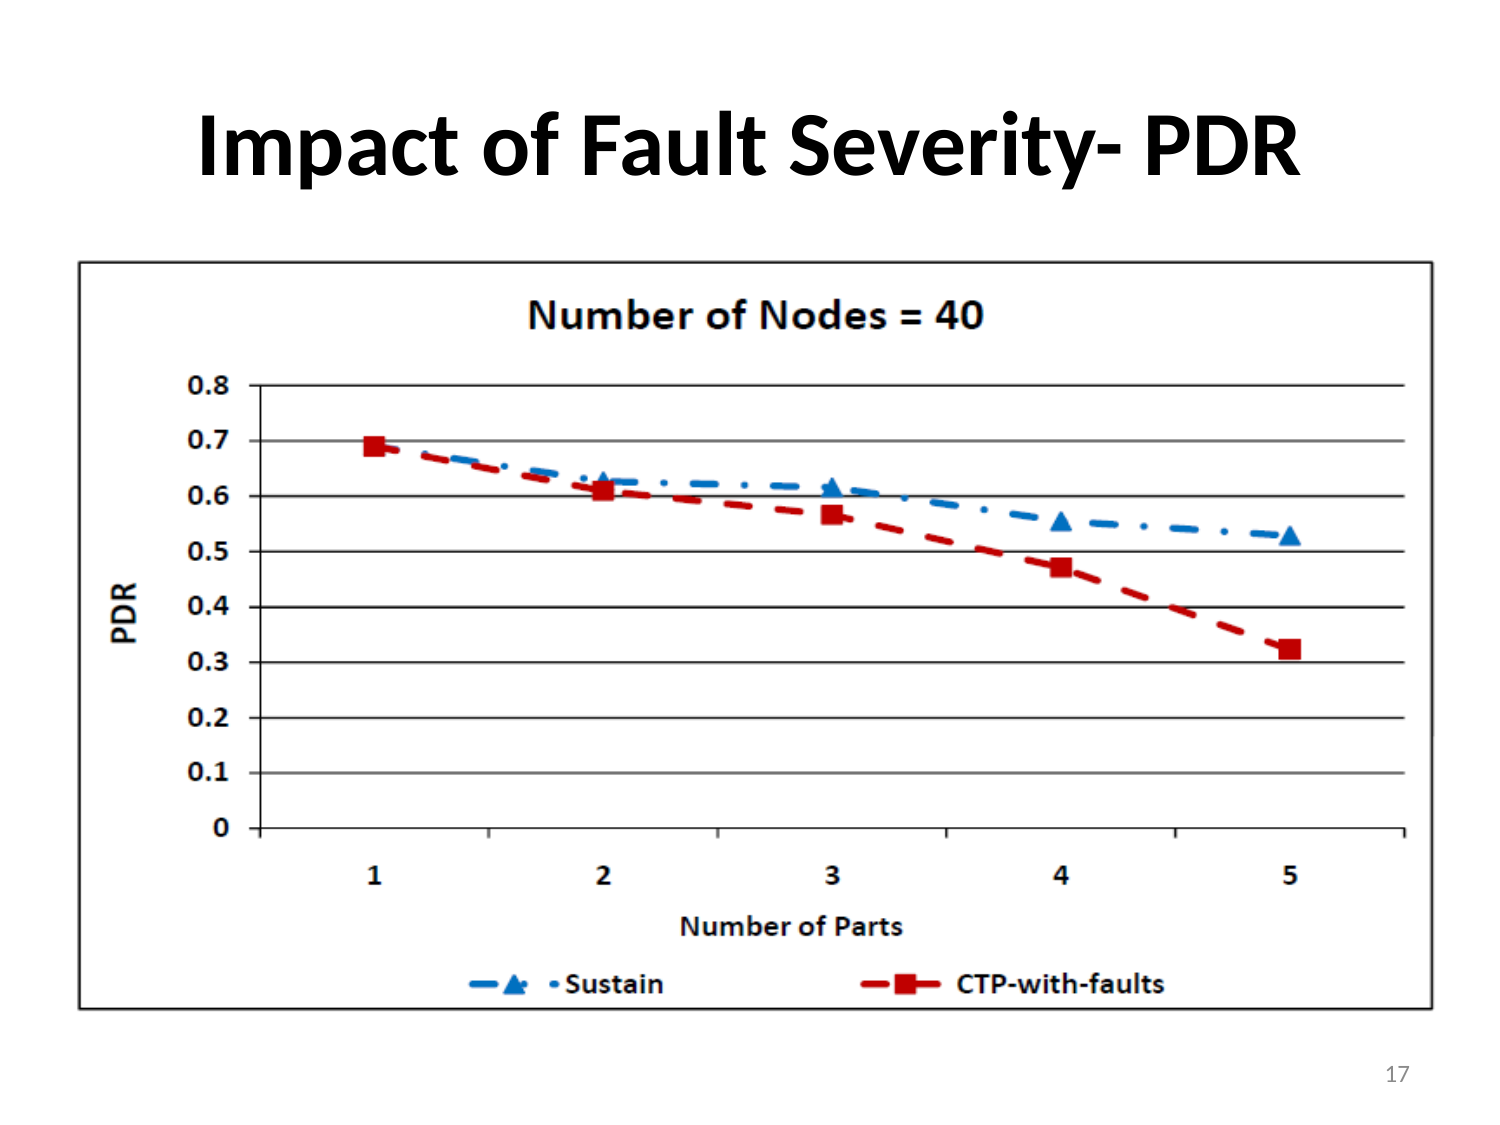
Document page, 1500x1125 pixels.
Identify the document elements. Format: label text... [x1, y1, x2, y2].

picture [69, 256, 1442, 1017]
slide_number 17 [1074, 1042, 1425, 1103]
title Impact of Fault Severity- PDR [75, 45, 1425, 233]
